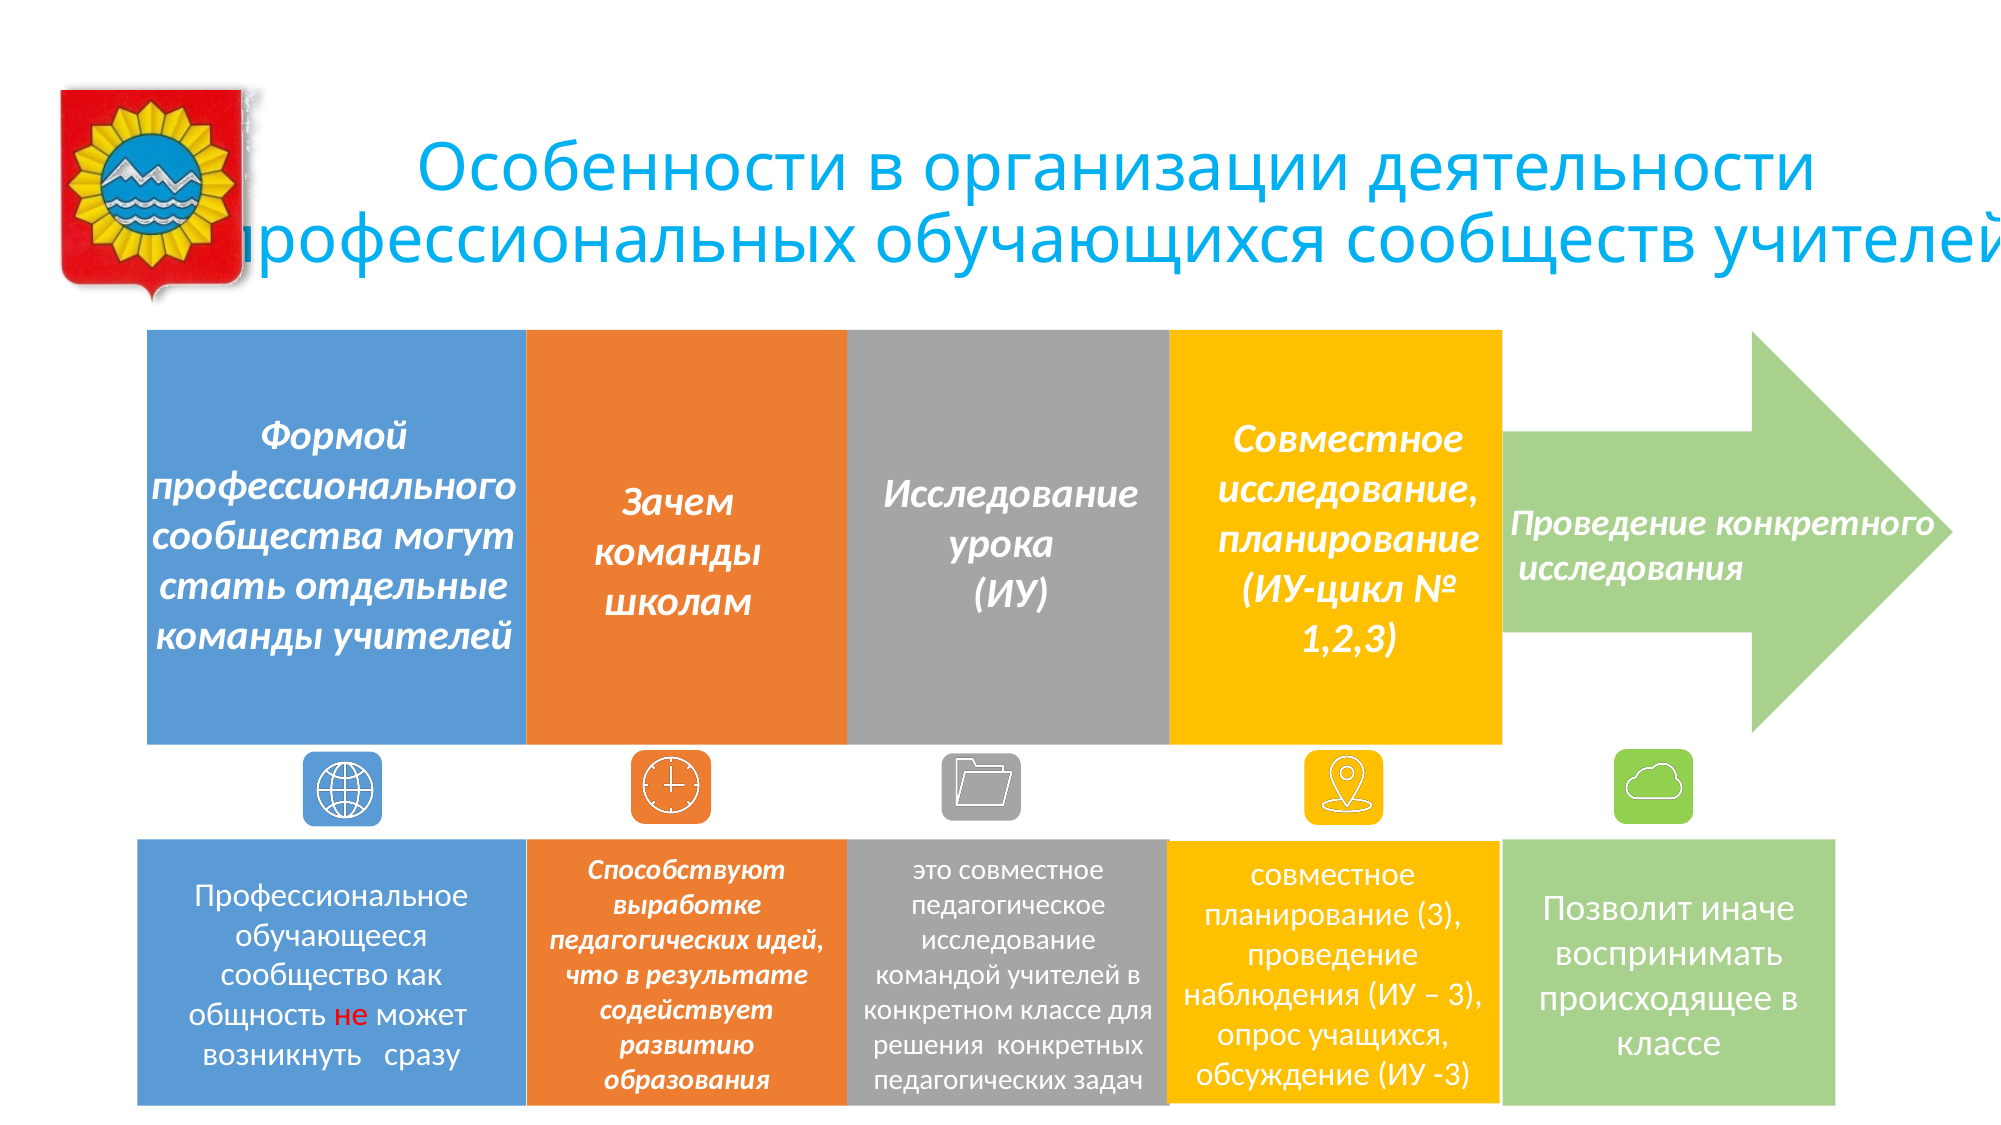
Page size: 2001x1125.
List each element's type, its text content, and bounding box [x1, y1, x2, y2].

text_box [1303, 749, 1385, 826]
text_box Исследование урока (ИУ) [857, 458, 1164, 623]
text_box Совместное исследование, планирование (ИУ-цикл № 1,2,3) [1184, 403, 1513, 669]
text_box Формой профессионального сообщества могут стать отдельные команды учителей [121, 400, 547, 666]
picture [1624, 751, 1684, 811]
picture [47, 90, 255, 305]
title Особенности в организации деятельности профессиональных обучающихся сообществ учителей [193, 96, 2000, 314]
text_box [940, 752, 1022, 822]
picture [1317, 754, 1377, 814]
text_box Проведение конкретного исследования [1513, 490, 1951, 596]
text_box [848, 329, 1171, 746]
text_box Способствуют выработке педагогических идей, что в результате содействует развитию образования [526, 838, 846, 1107]
text_box Зачем команды школам [547, 466, 809, 632]
text_box Профессиональное обучающееся сообщество как общность не может возникнуть сразу [136, 838, 526, 1107]
text_box [301, 750, 384, 828]
text_box это совместное педагогическое исследование командой учителей в конкретном классе для решения конкретных педагогических задач [846, 838, 1171, 1107]
text_box [629, 749, 713, 825]
text_box [1513, 328, 1913, 490]
text_box Позволит иначе воспринимать происходящее в классе [1502, 838, 1836, 1107]
picture [954, 752, 1014, 812]
text_box [527, 329, 848, 746]
picture [641, 755, 701, 815]
text_box [1171, 329, 1504, 746]
text_box совместное планирование (3), проведение наблюдения (ИУ – 3), опрос учащихся, обсуждение (ИУ -3) [1166, 840, 1501, 1104]
text_box [1613, 748, 1695, 826]
text_box [1513, 596, 1891, 736]
text_box [146, 329, 527, 400]
text_box [146, 666, 527, 746]
picture [315, 760, 375, 820]
